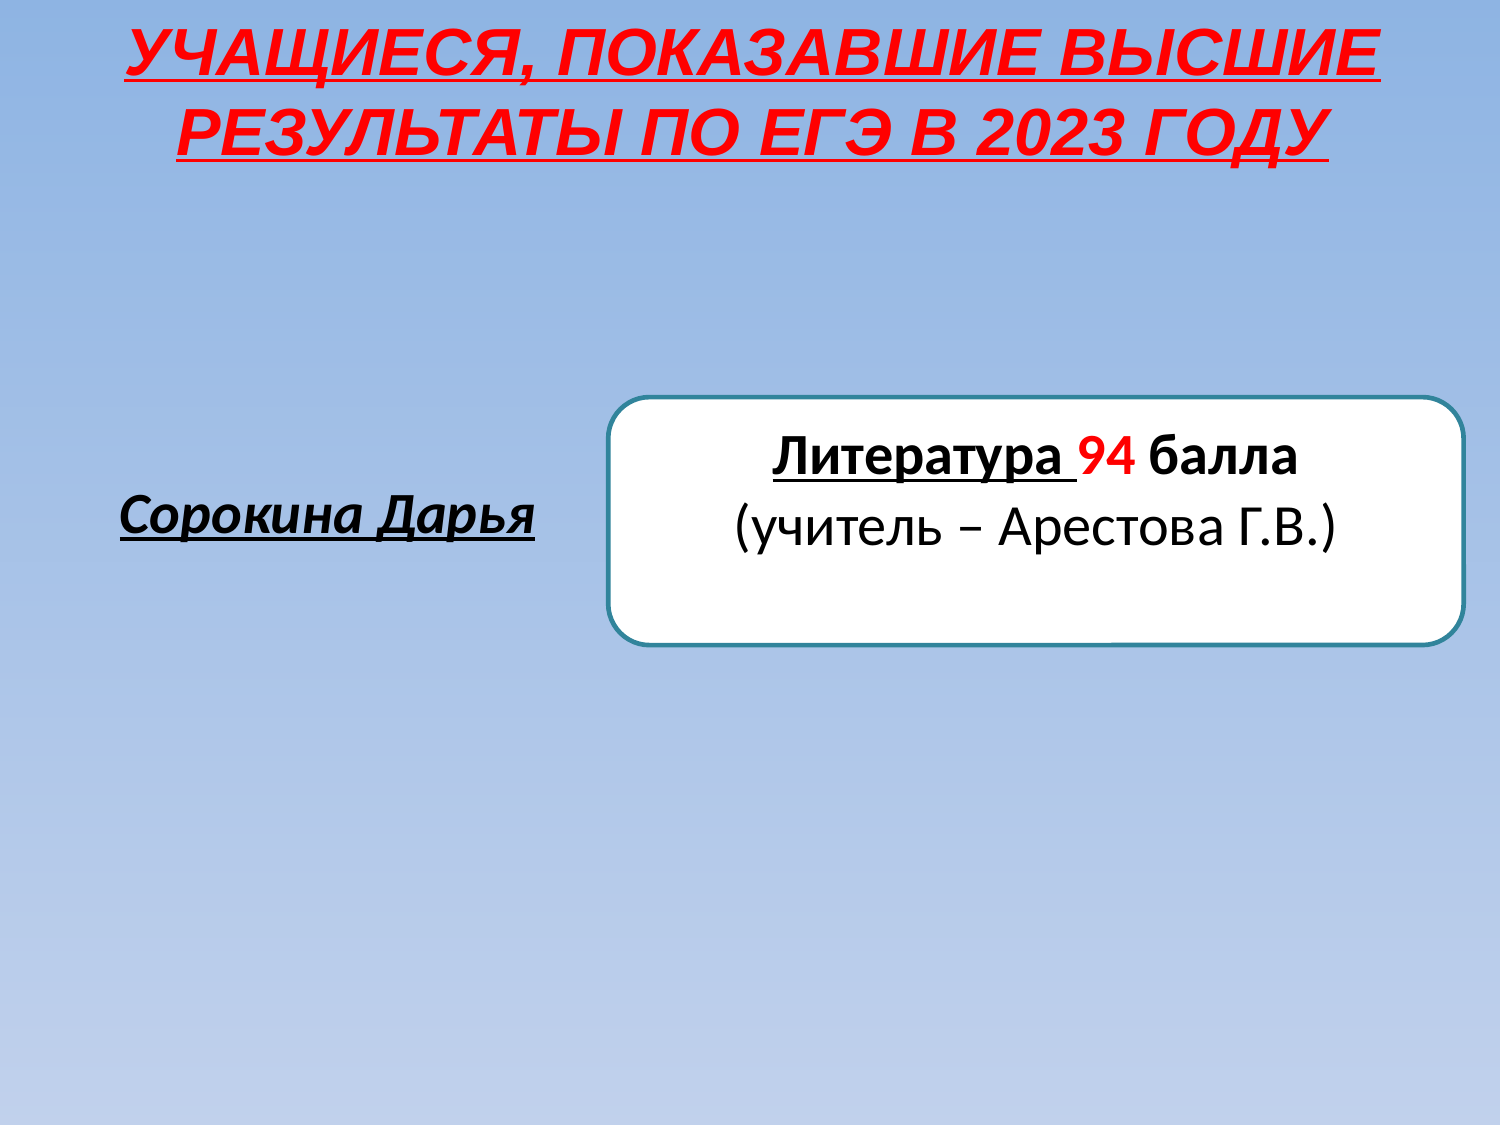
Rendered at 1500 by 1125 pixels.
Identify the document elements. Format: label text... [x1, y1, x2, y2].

text_box УЧАЩИЕСЯ, ПОКАЗАВШИЕ ВЫСШИЕ РЕЗУЛЬТАТЫ ПО ЕГЭ В 2023 ГОДУ [5, 0, 1500, 176]
text_box Сорокина Дарья [0, 468, 608, 553]
text_box Литература 94 балла (учитель – Арестова Г.В.) [608, 397, 1464, 646]
